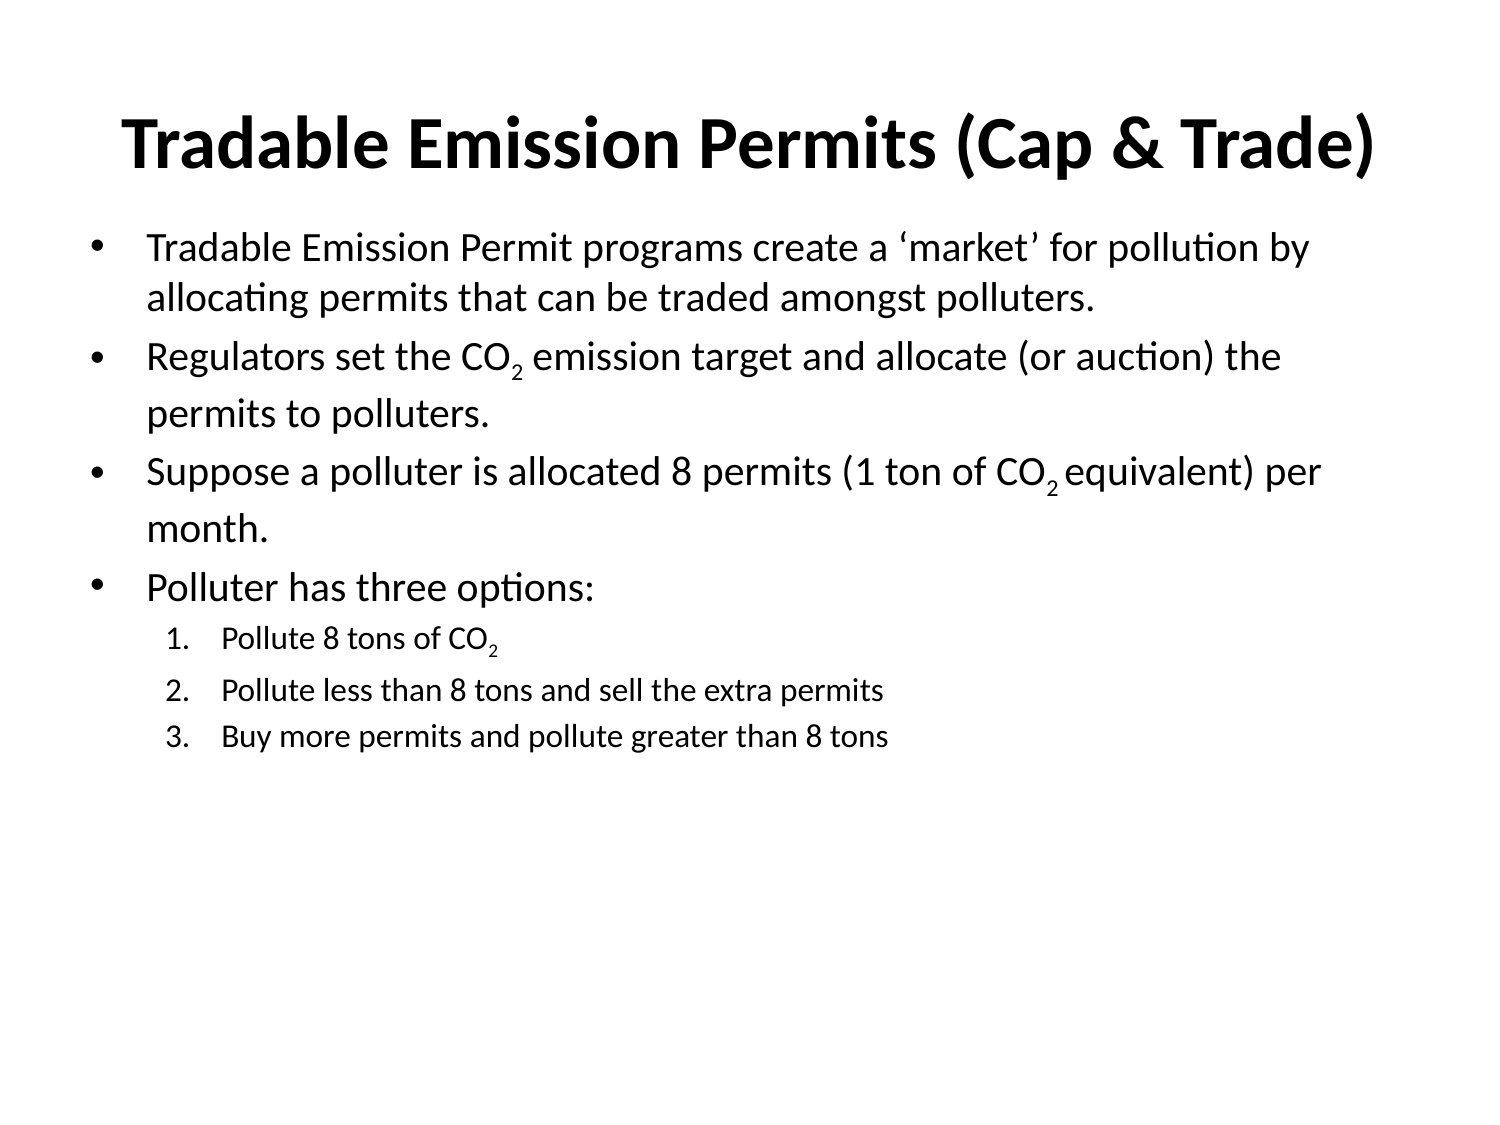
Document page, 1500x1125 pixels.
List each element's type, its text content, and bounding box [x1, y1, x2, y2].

list Tradable Emission Permit programs create a ‘market’ for pollution by allocating permits that can be traded amongst polluters. Regulators set the CO2 emission target and allocate (or auction) the permits to polluters. Suppose a polluter is allocated 8 permits (1 ton of CO2 equivalent) per month. Polluter has three options: Pollute 8 tons of CO2 Pollute less than 8 tons and sell the extra permits Buy more permits and pollute greater than 8 tons [75, 212, 1425, 1005]
title Tradable Emission Permits (Cap & Trade) [75, 45, 1425, 212]
